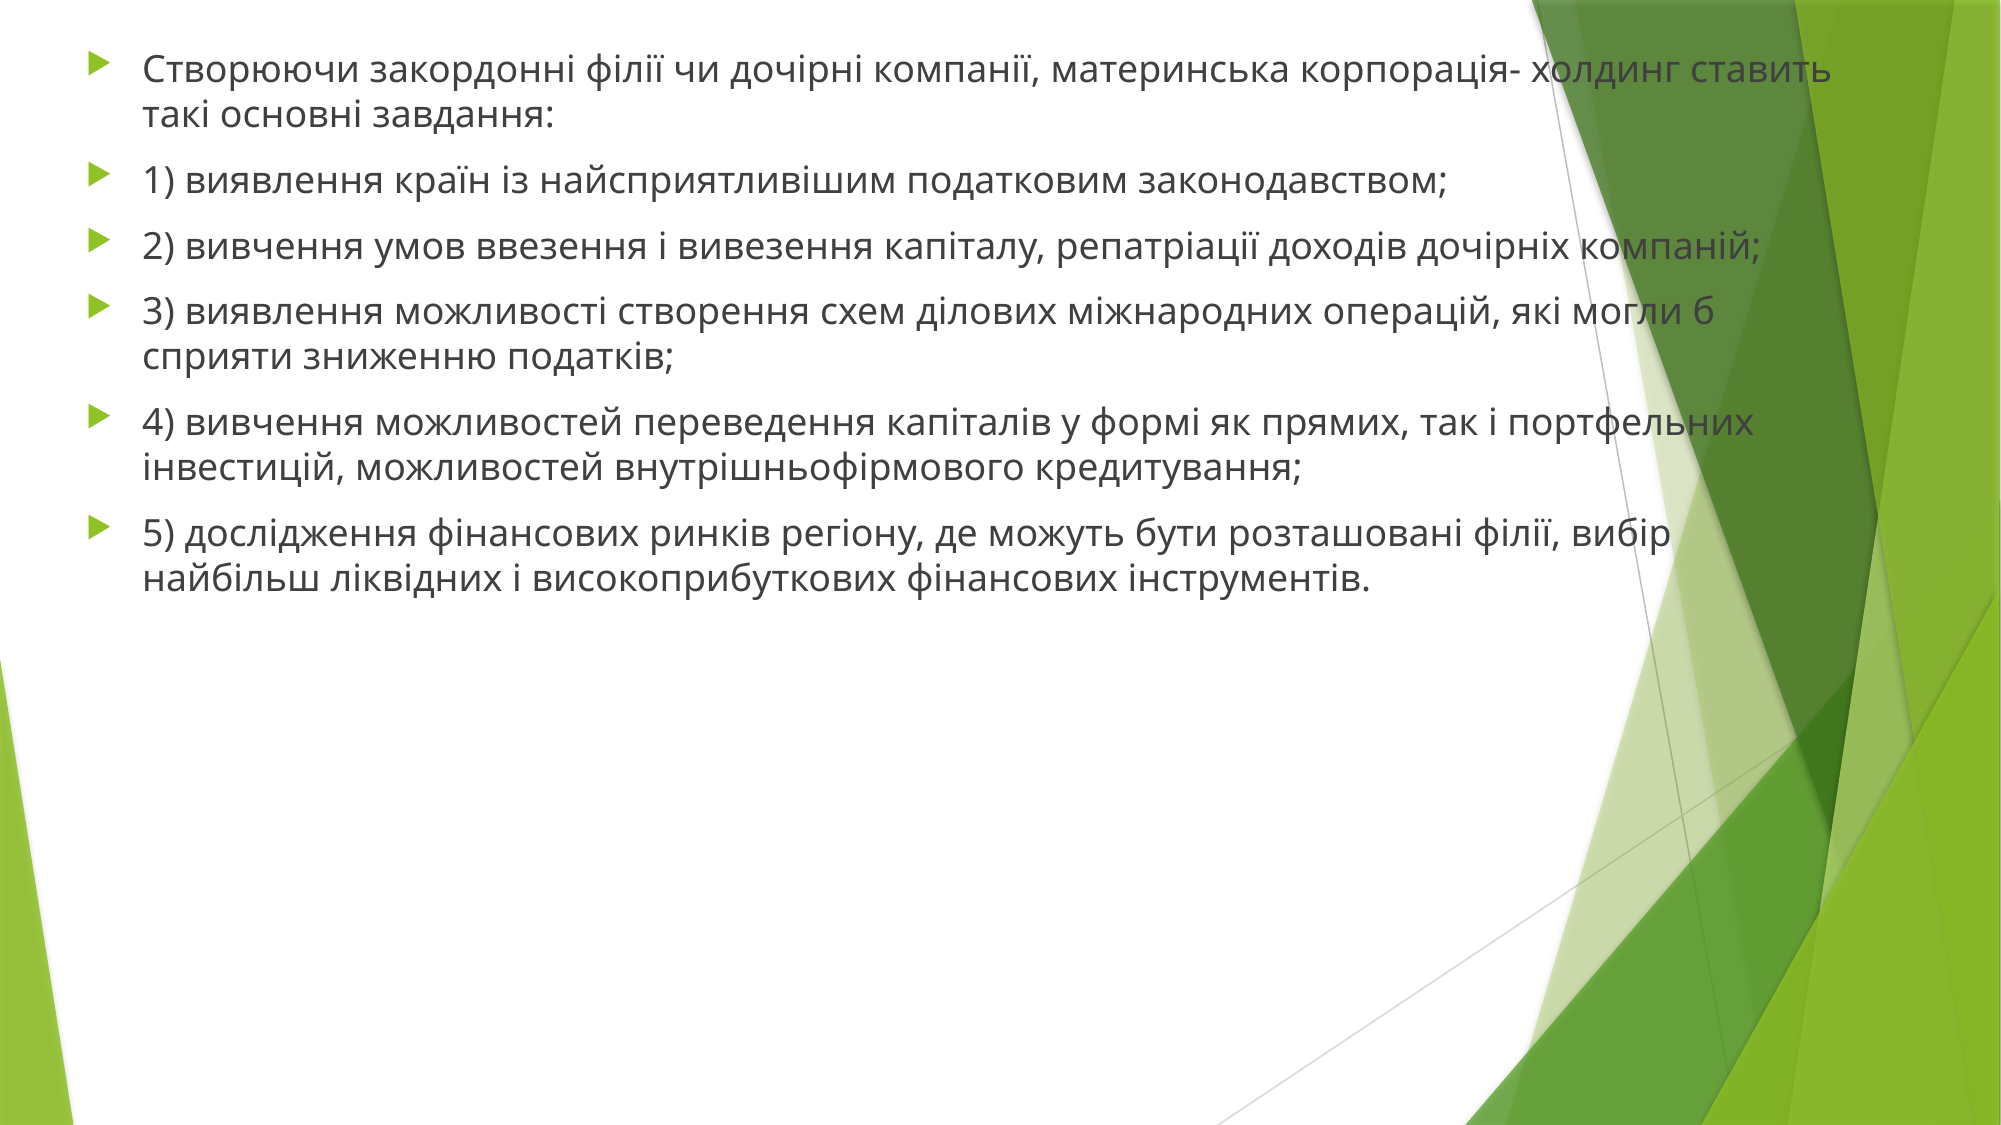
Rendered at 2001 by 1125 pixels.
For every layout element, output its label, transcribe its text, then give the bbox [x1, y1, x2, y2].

list Створюючи закордонні філії чи дочірні компанії, материнська корпорація- холдинг ставить такі основні завдання: 1) виявлення країн із найсприятливішим податковим законодавством; 2) вивчення умов ввезення і вивезення капіталу, репатріації доходів дочірніх компаній; 3) виявлення можливості створення схем ділових міжнародних операцій, які могли б сприяти зниженню податків; 4) вивчення можливостей переведення капіталів у формі як прямих, так і портфельних інвестицій, можливостей внутрішньофірмового кредитування; 5) дослідження фінансових ринків регіону, де можуть бути розташовані філії, вибір найбільш ліквідних і високоприбуткових фінансових інструментів. [70, 37, 1863, 1014]
